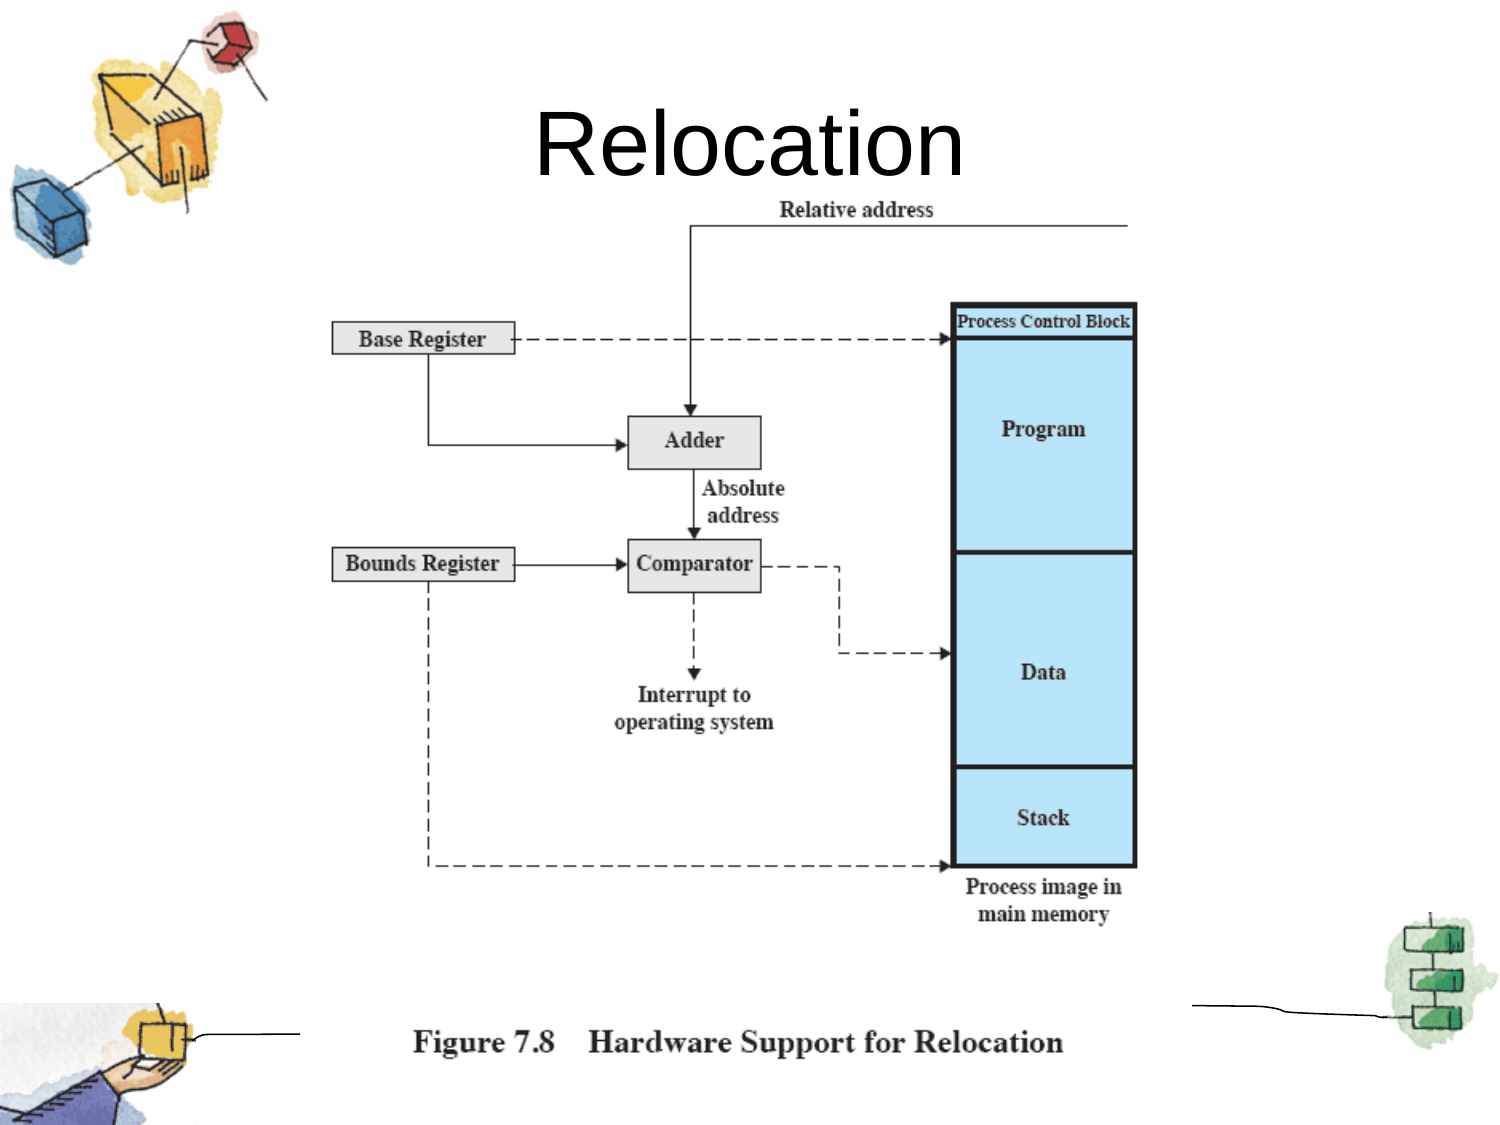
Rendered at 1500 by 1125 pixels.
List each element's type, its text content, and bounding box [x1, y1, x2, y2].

title Relocation [74, 44, 1426, 233]
picture [114, 0, 274, 44]
picture [0, 1003, 196, 1125]
picture [0, 85, 167, 316]
picture [1382, 912, 1500, 1050]
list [299, 187, 1193, 1088]
